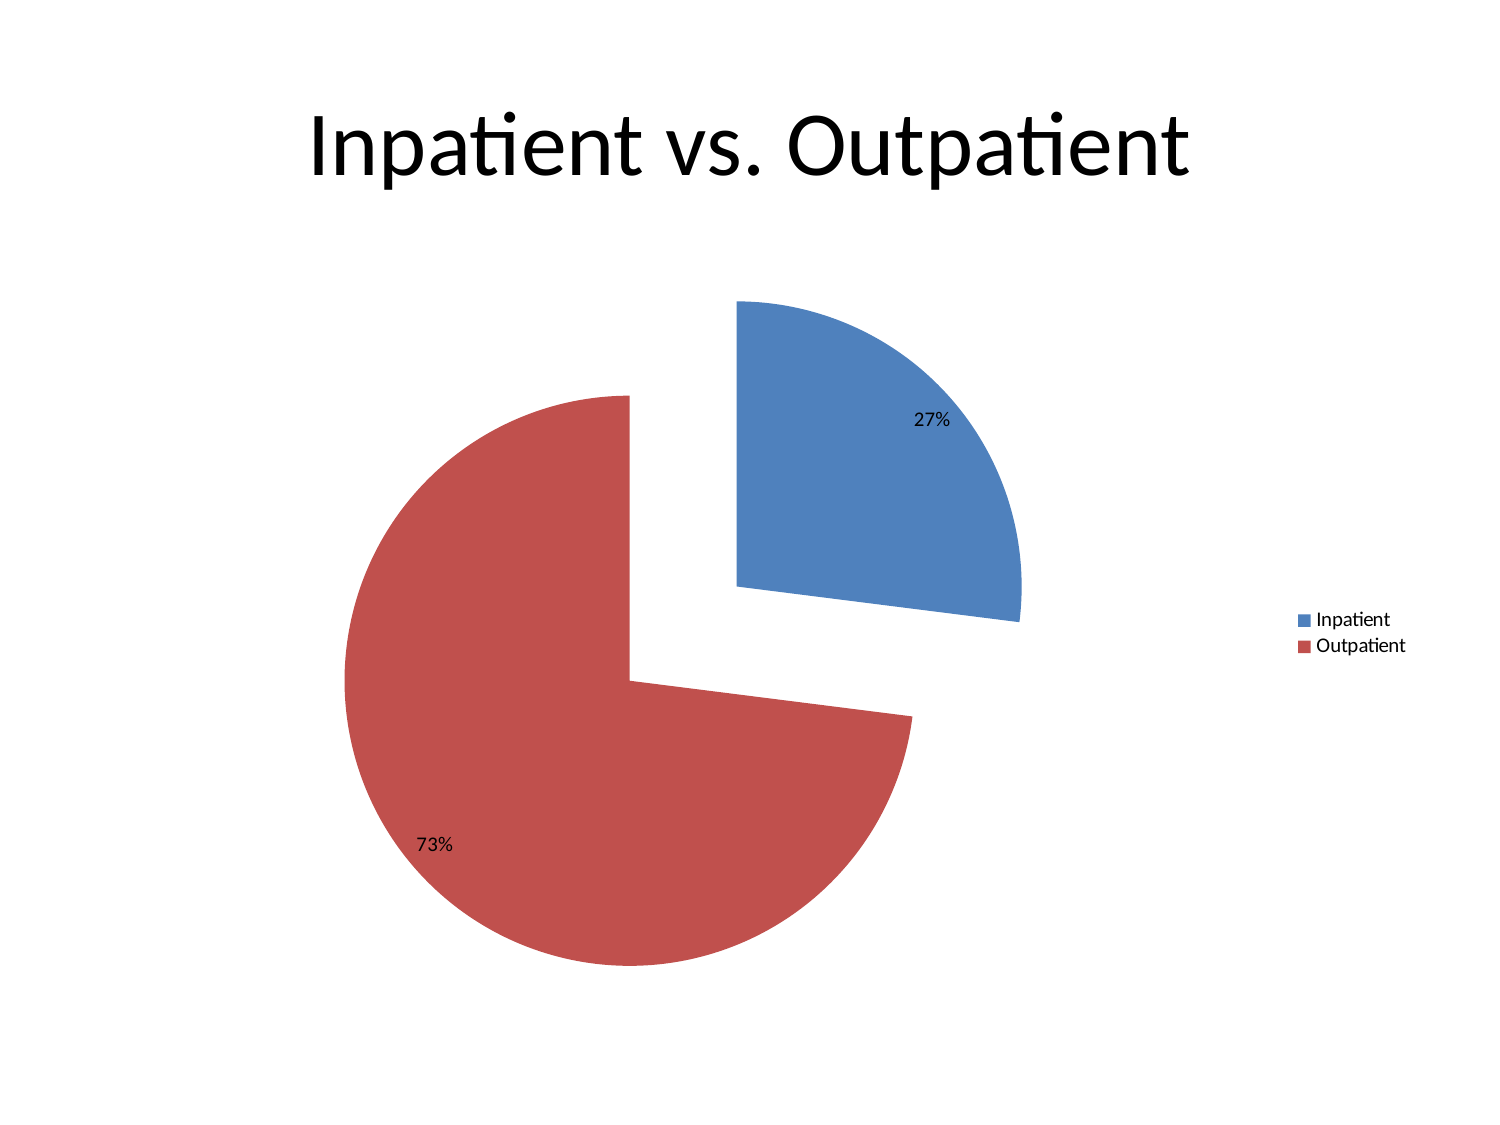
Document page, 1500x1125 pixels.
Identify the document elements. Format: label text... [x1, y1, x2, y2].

chart [74, 262, 1426, 1006]
title Inpatient vs. Outpatient [75, 45, 1425, 233]
